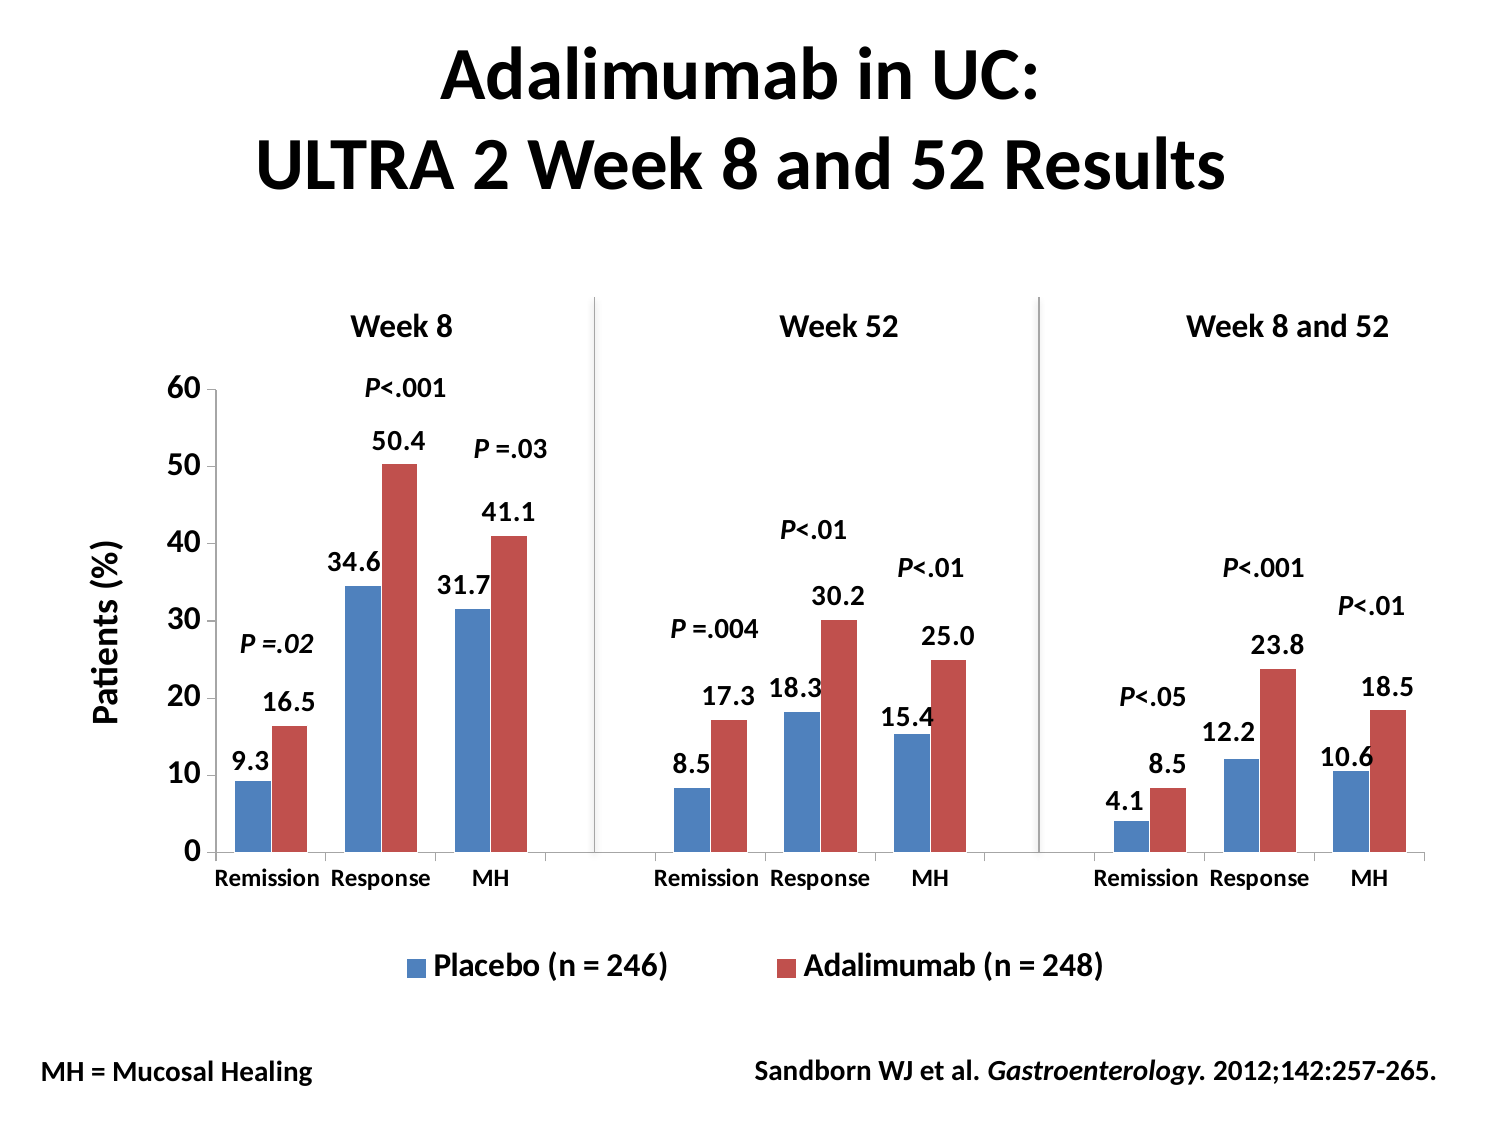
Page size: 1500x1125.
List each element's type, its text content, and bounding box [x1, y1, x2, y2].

title Adalimumab in UC: ULTRA 2 Week 8 and 52 Results [75, 65, 1425, 254]
text_box MH = Mucosal Healing [25, 1044, 776, 1095]
chart [53, 292, 1448, 998]
text_box Sandborn WJ et al. Gastroenterology. 2012;142:257-265. [776, 1051, 1438, 1087]
